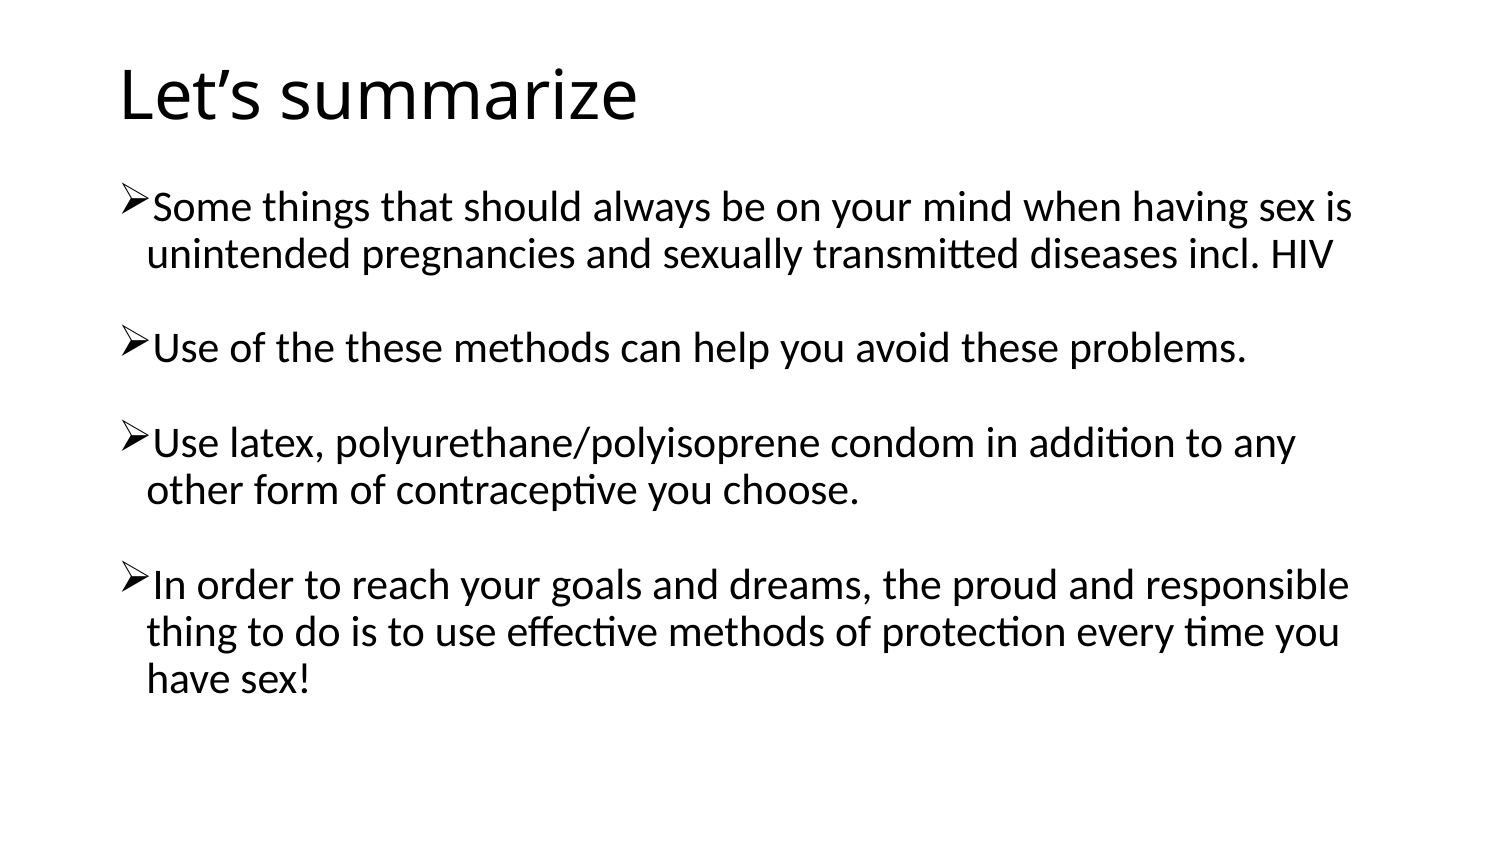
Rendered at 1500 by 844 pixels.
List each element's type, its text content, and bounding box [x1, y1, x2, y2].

list Some things that should always be on your mind when having sex is unintended pregnancies and sexually transmitted diseases incl. HIV Use of the these methods can help you avoid these problems. Use latex, polyurethane/polyisoprene condom in addition to any other form of contraceptive you choose. In order to reach your goals and dreams, the proud and responsible thing to do is to use effective methods of protection every time you have sex! [103, 168, 1397, 760]
title Let’s summarize [103, 44, 1397, 168]
